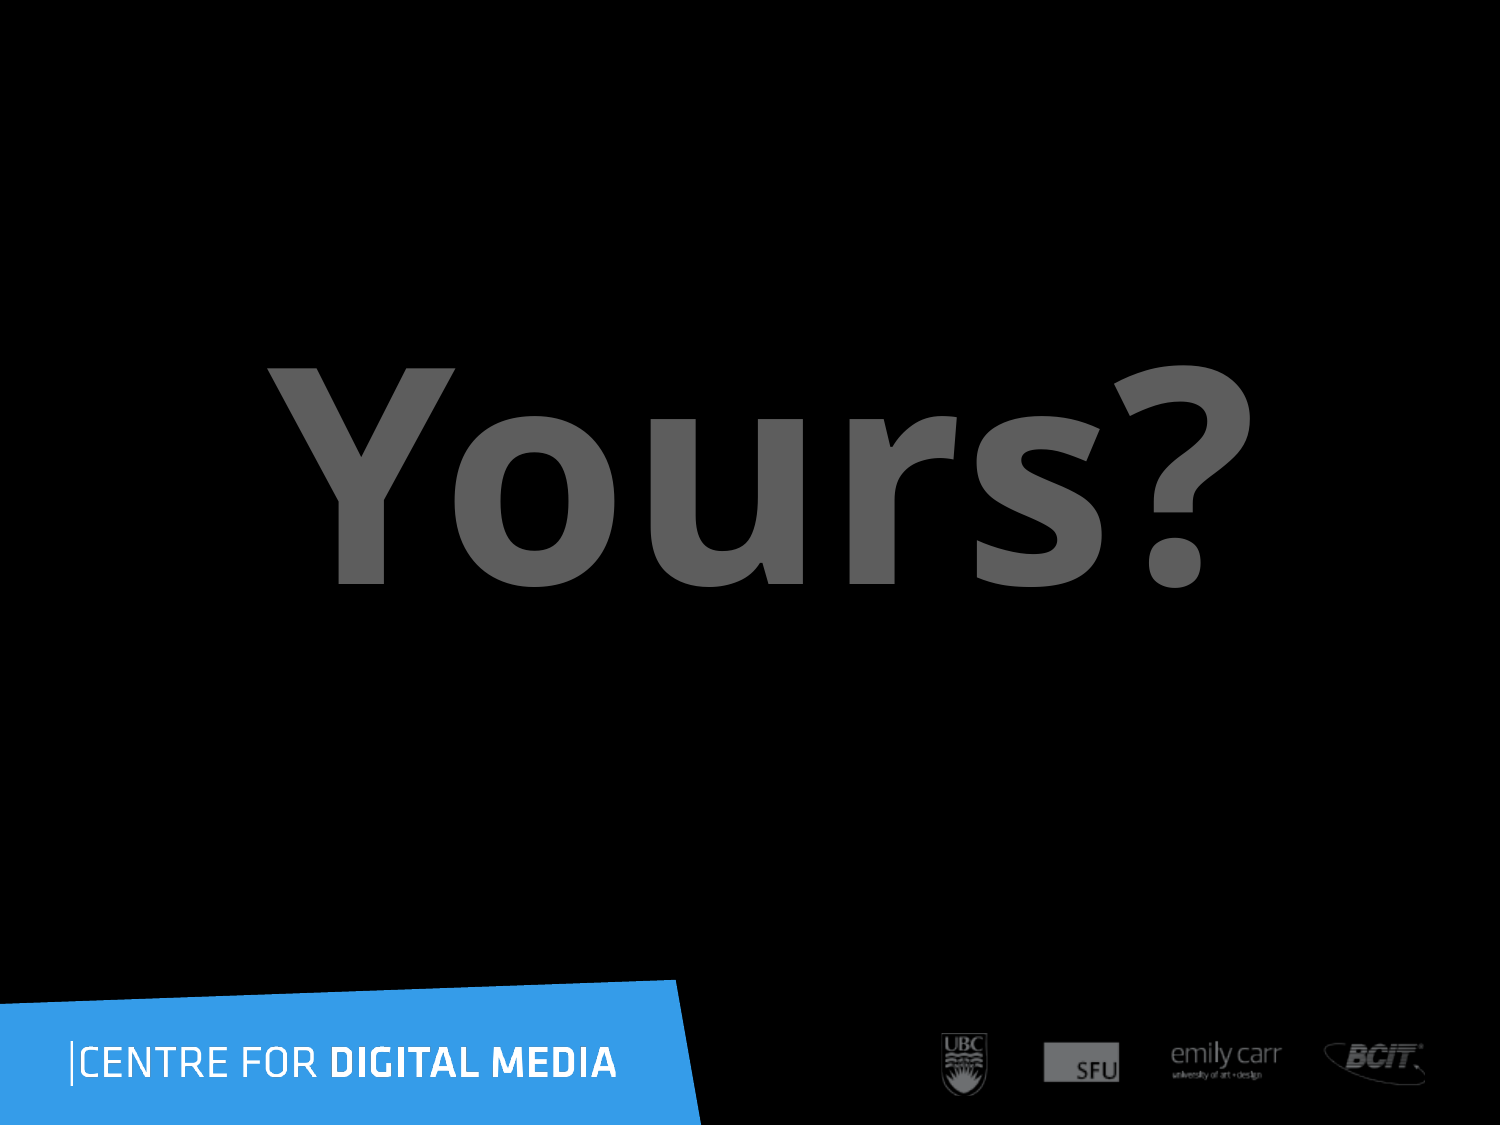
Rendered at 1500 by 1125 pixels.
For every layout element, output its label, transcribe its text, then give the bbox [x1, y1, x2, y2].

list Yours? [75, 339, 1451, 940]
